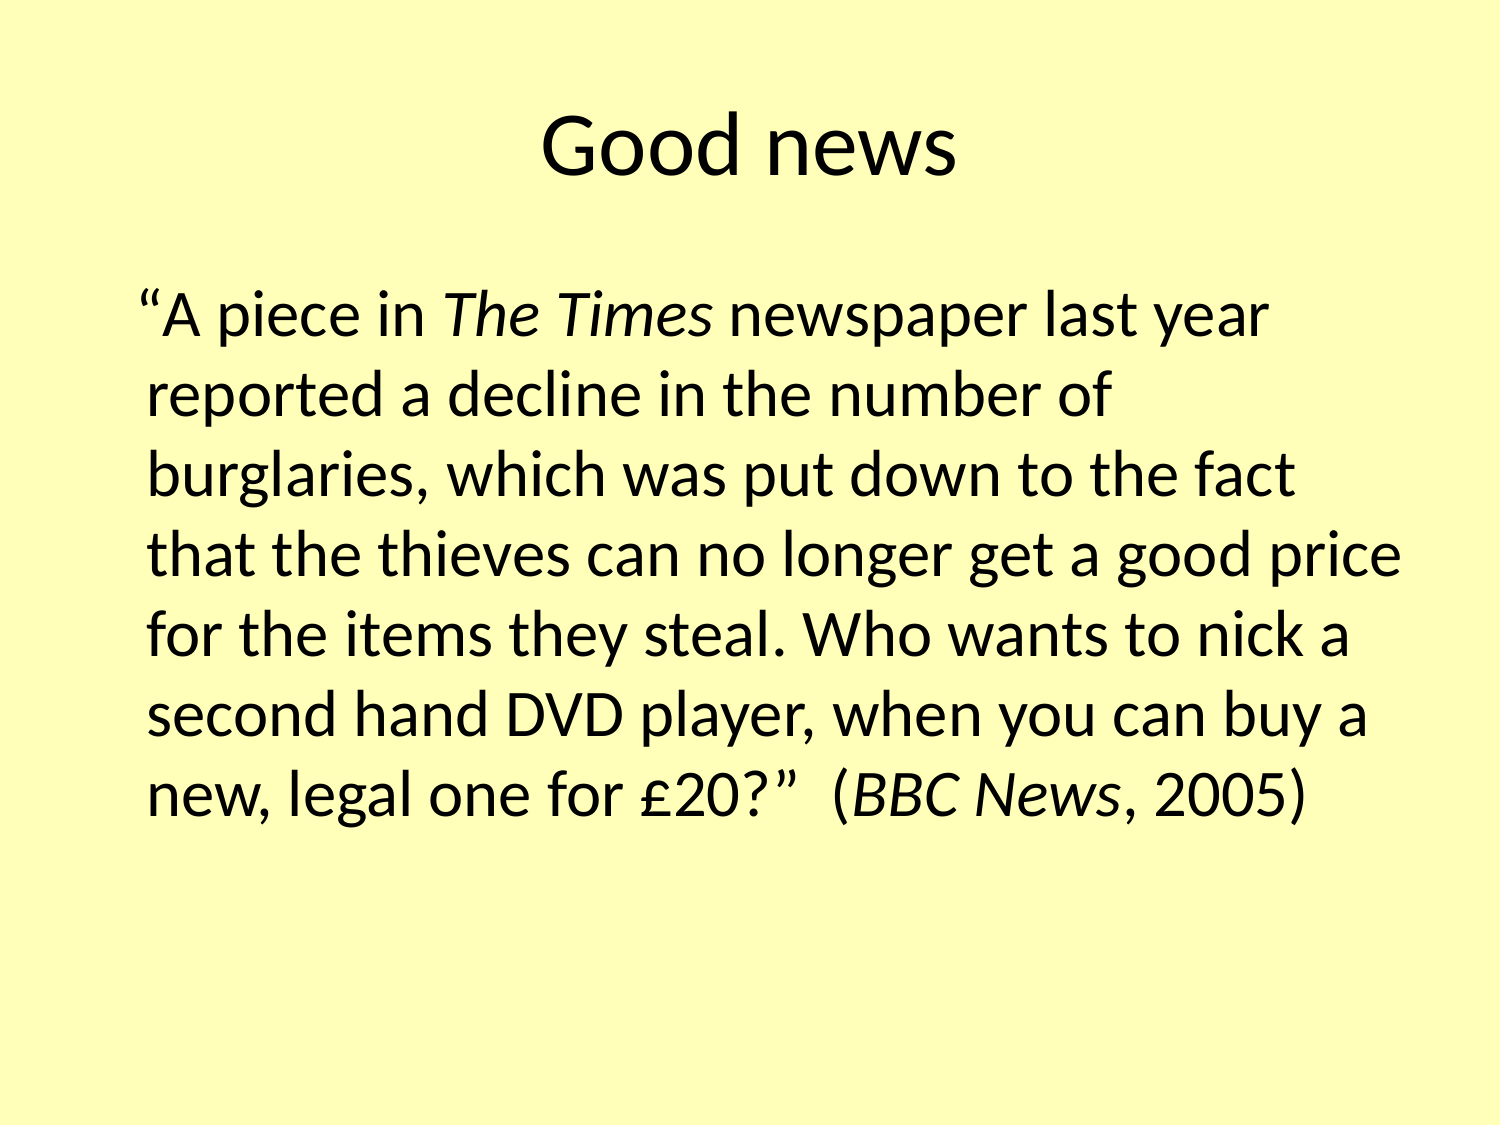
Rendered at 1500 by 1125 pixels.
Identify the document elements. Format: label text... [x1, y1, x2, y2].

list “A piece in The Times newspaper last year reported a decline in the number of burglaries, which was put down to the fact that the thieves can no longer get a good price for the items they steal. Who wants to nick a second hand DVD player, when you can buy a new, legal one for £20?” (BBC News, 2005) [75, 262, 1425, 1005]
title Good news [75, 45, 1425, 233]
